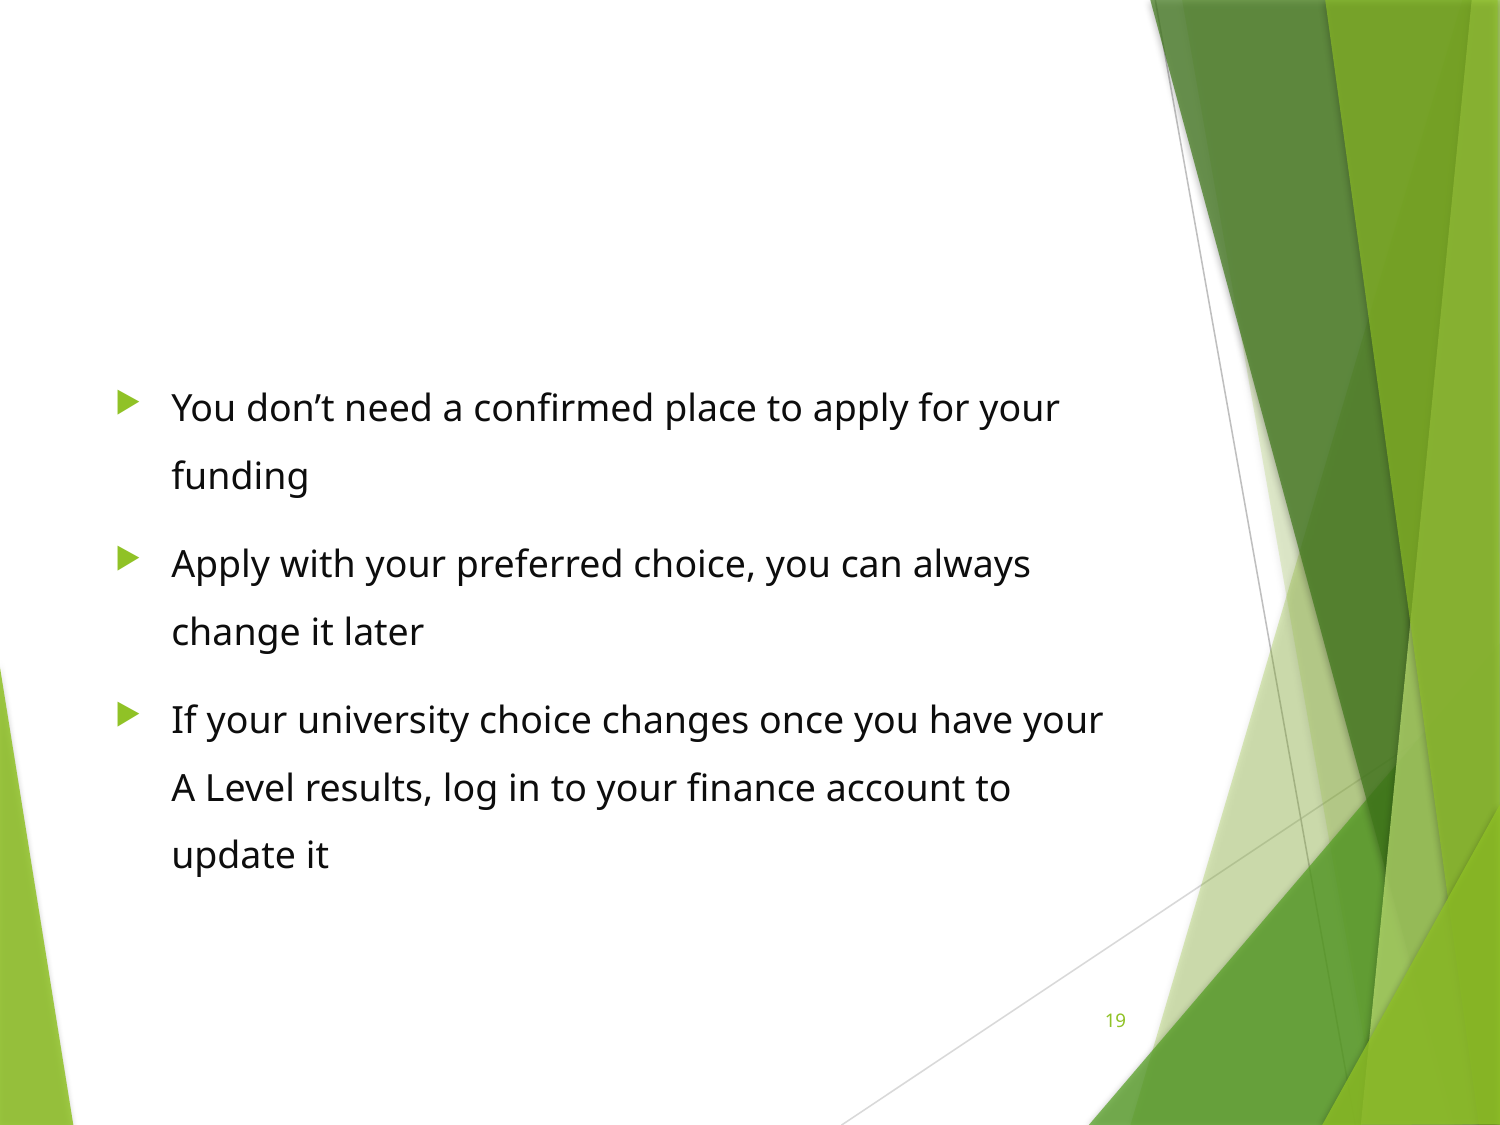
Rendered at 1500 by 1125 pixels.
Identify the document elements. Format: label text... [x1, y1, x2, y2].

list You don’t need a confirmed place to apply for your funding Apply with your preferred choice, you can always change it later If your university choice changes once you have your A Level results, log in to your finance account to update it [99, 354, 1142, 992]
slide_number 19 [1057, 991, 1142, 1051]
